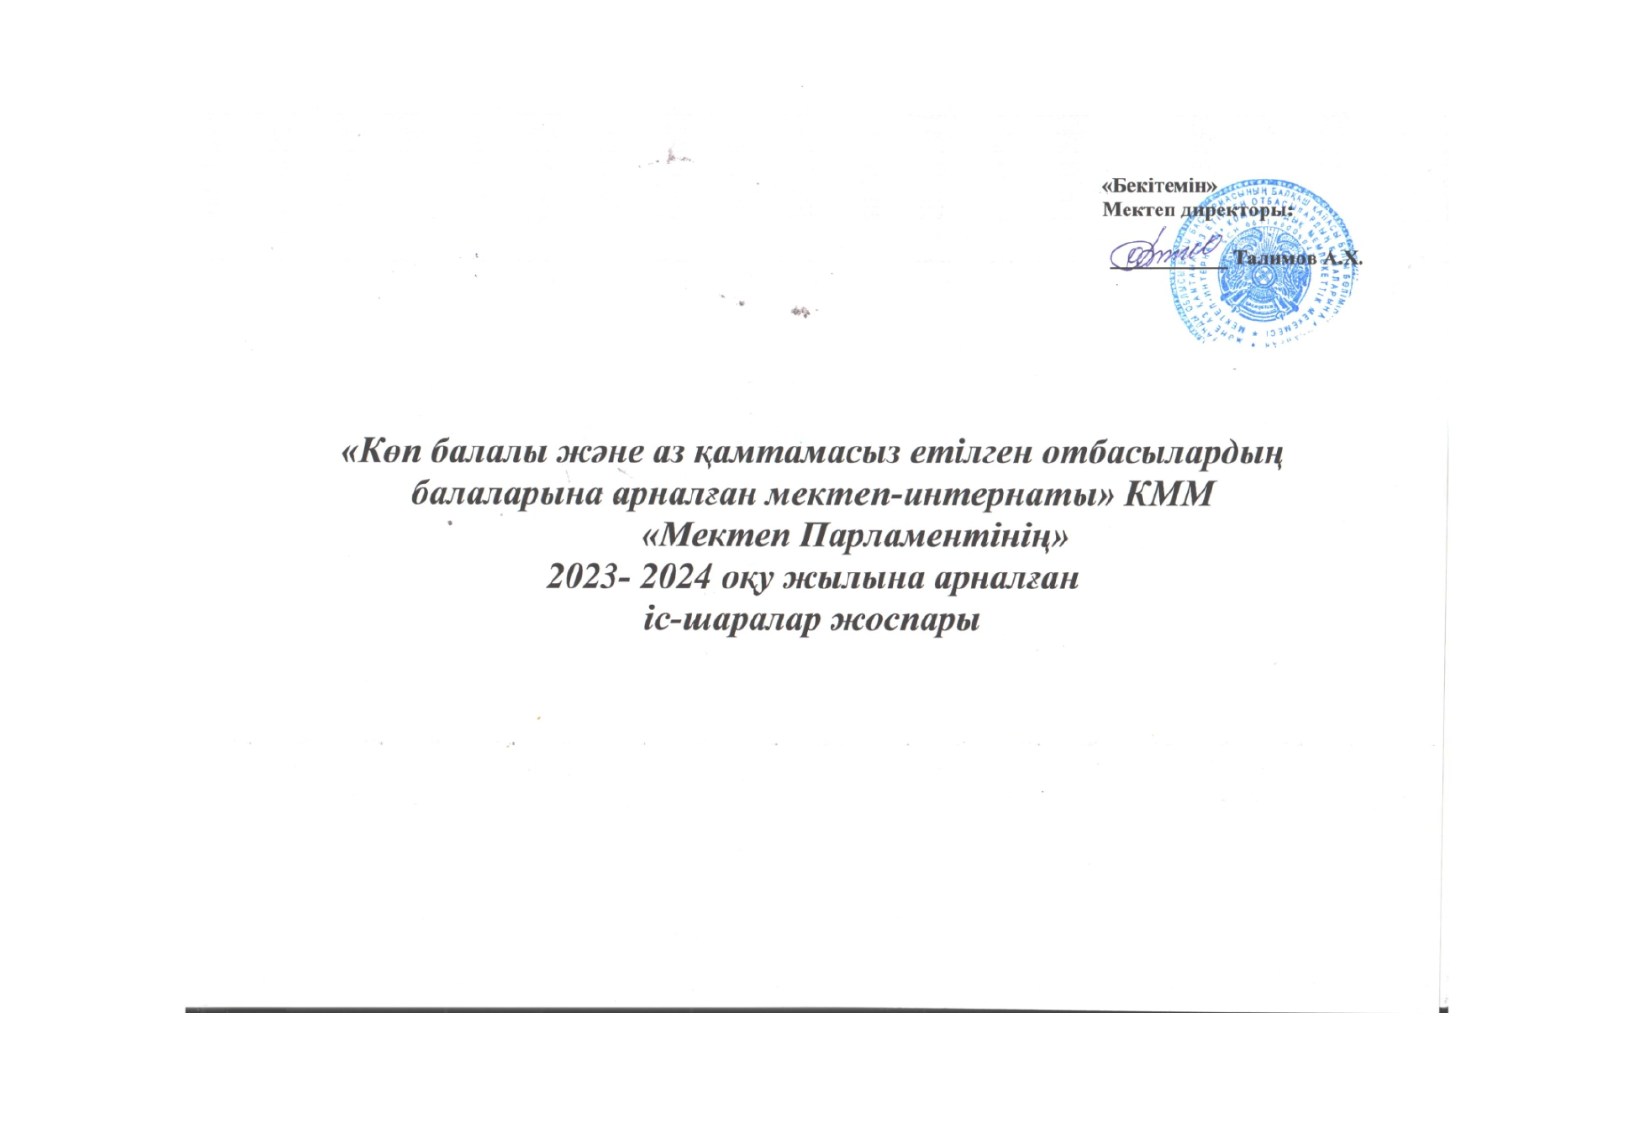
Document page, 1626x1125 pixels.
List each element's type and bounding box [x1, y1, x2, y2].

picture [180, 0, 1453, 1125]
